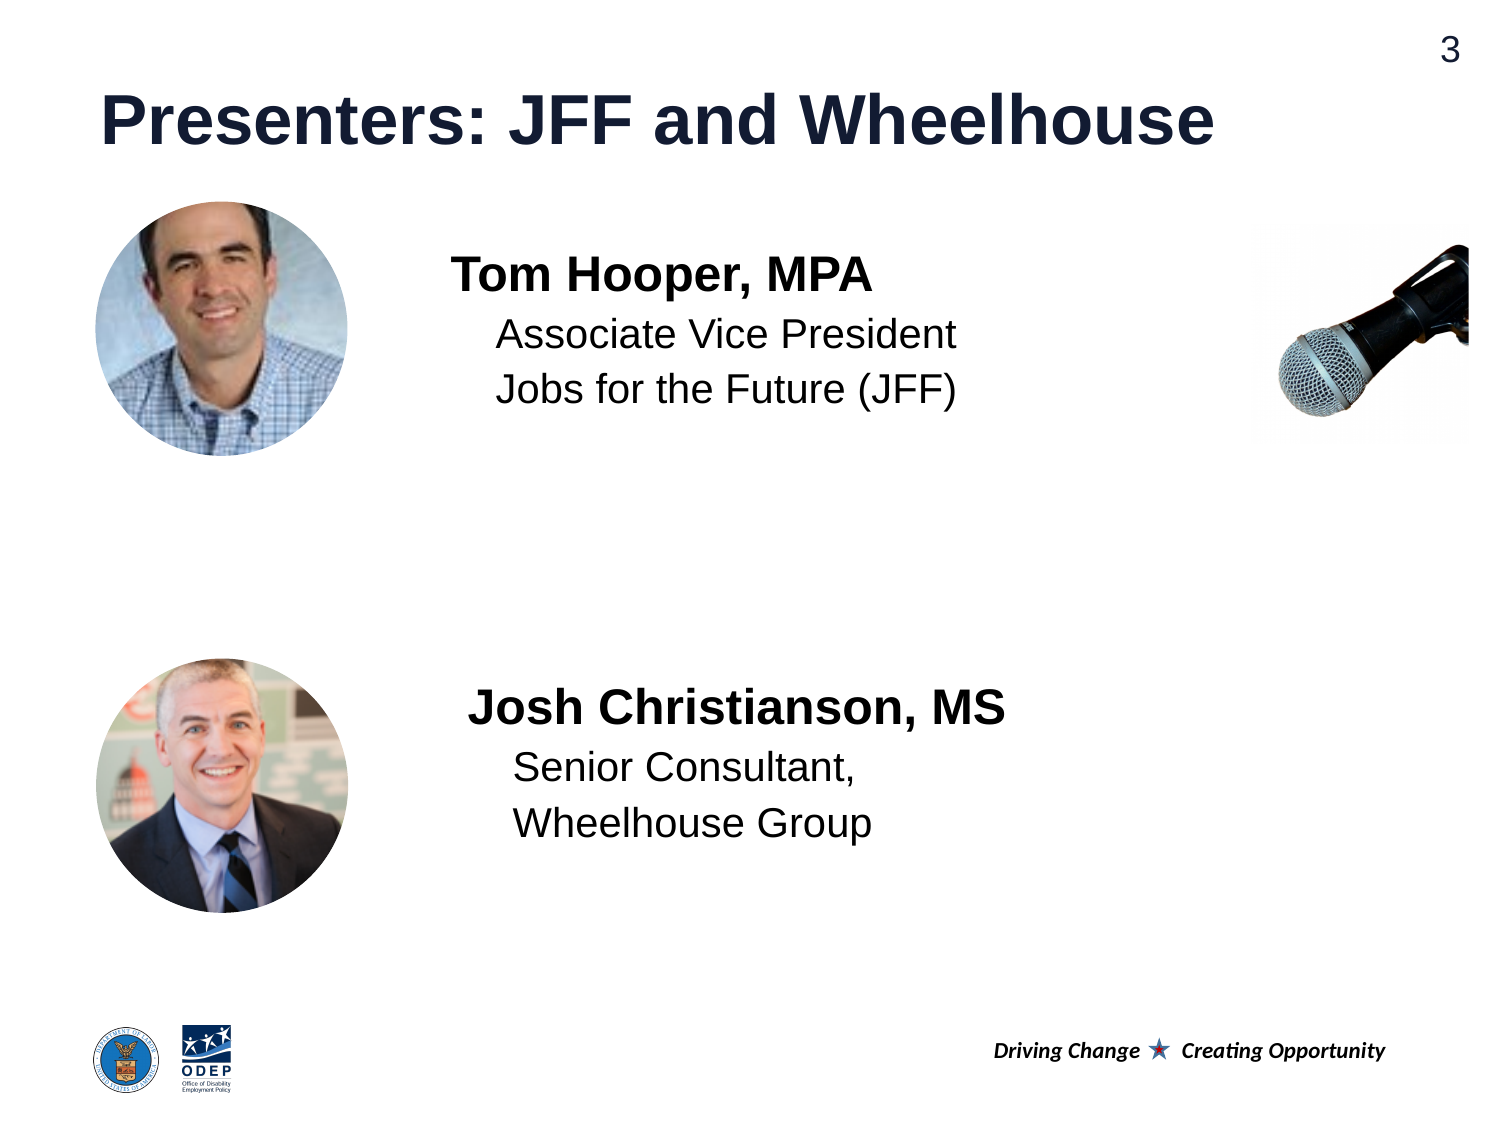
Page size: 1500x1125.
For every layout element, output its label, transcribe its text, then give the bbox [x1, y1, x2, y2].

picture [182, 1025, 232, 1093]
picture [1250, 224, 1470, 444]
text_box Josh Christianson, MS Senior Consultant, Wheelhouse Group [452, 614, 1343, 913]
text_box Tom Hooper, MPA Associate Vice President Jobs for the Future (JFF) [435, 181, 1233, 480]
picture [95, 201, 348, 456]
picture [96, 658, 349, 913]
title Presenters: JFF and Wheelhouse [85, 76, 1381, 182]
picture [93, 1027, 159, 1093]
